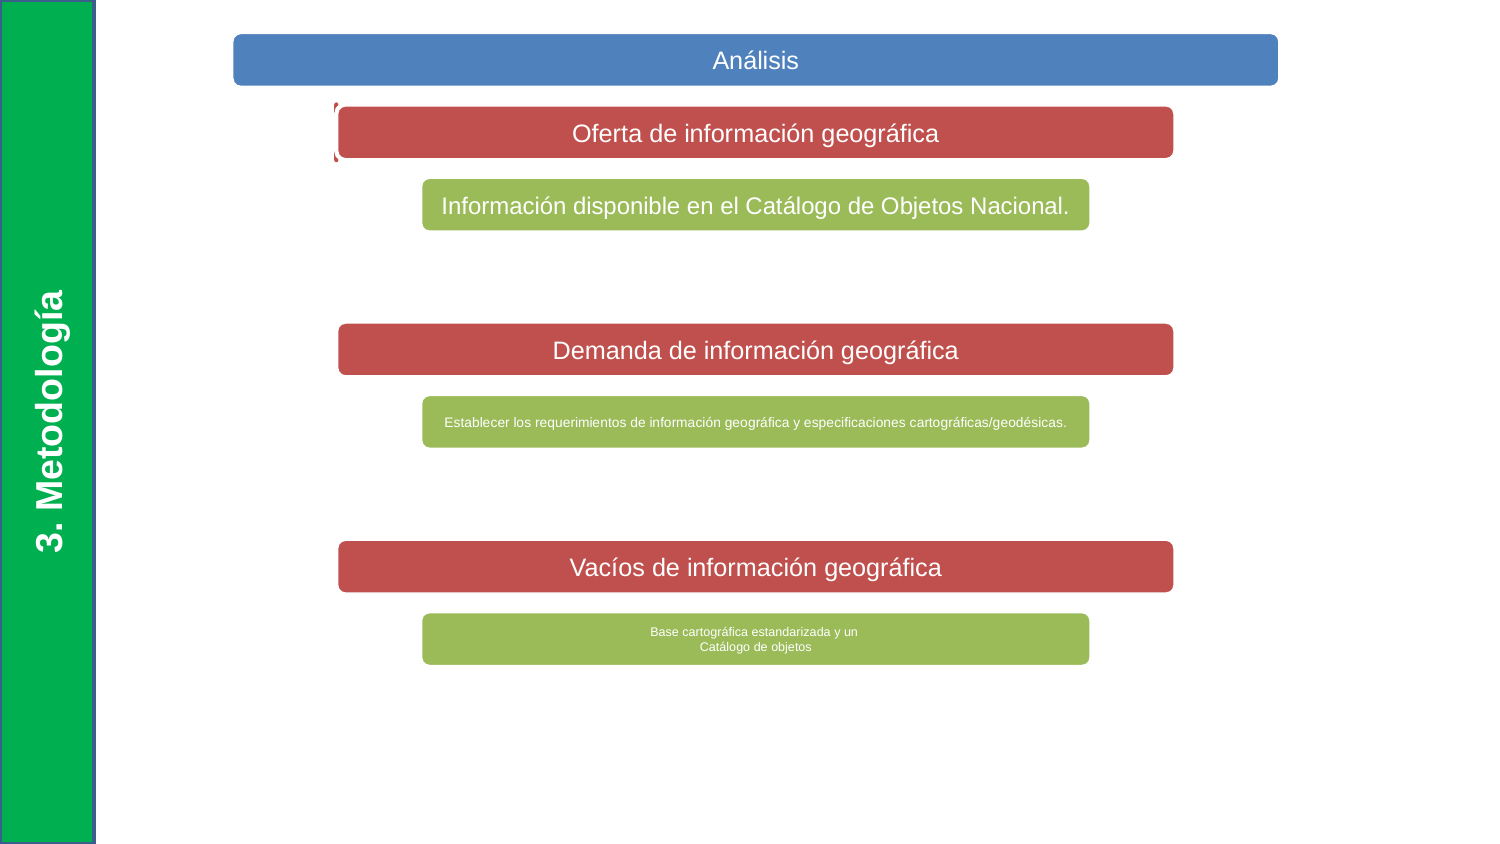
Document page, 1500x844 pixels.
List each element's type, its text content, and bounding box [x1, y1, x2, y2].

text_box 3. Metodología [0, 0, 96, 844]
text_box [100, 31, 1412, 812]
